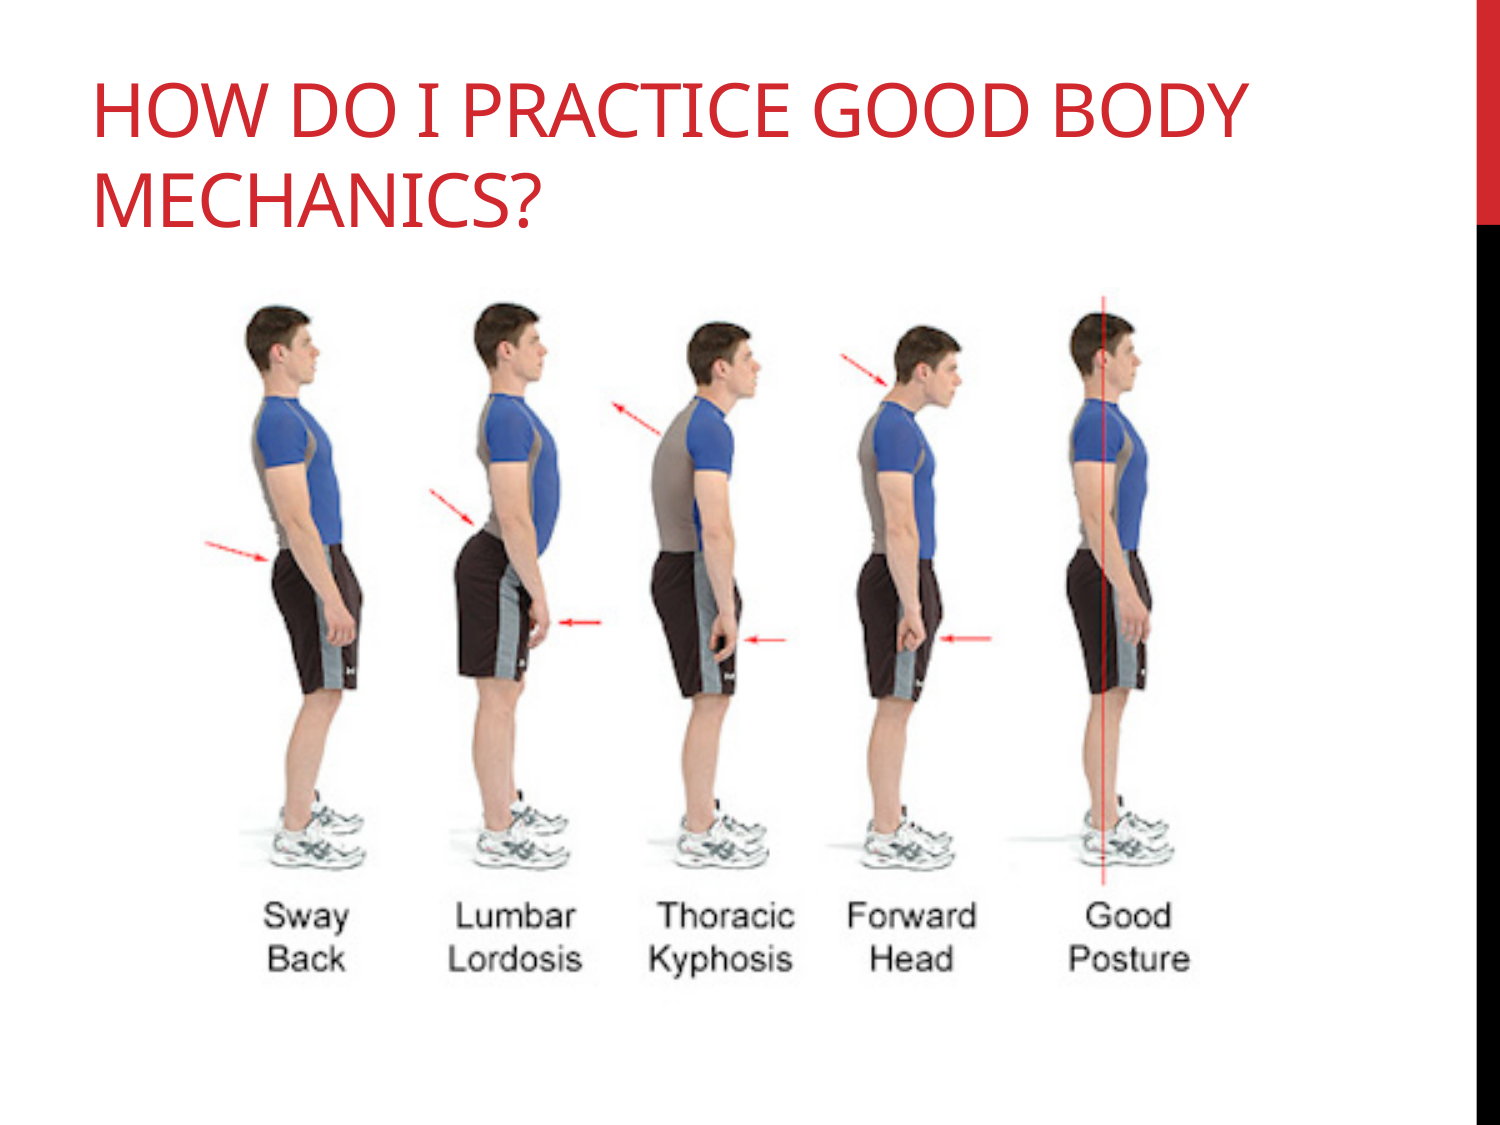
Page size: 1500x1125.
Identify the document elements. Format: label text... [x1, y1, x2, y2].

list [74, 286, 1326, 1006]
title How do I practice good body mechanics? [75, 25, 1383, 250]
